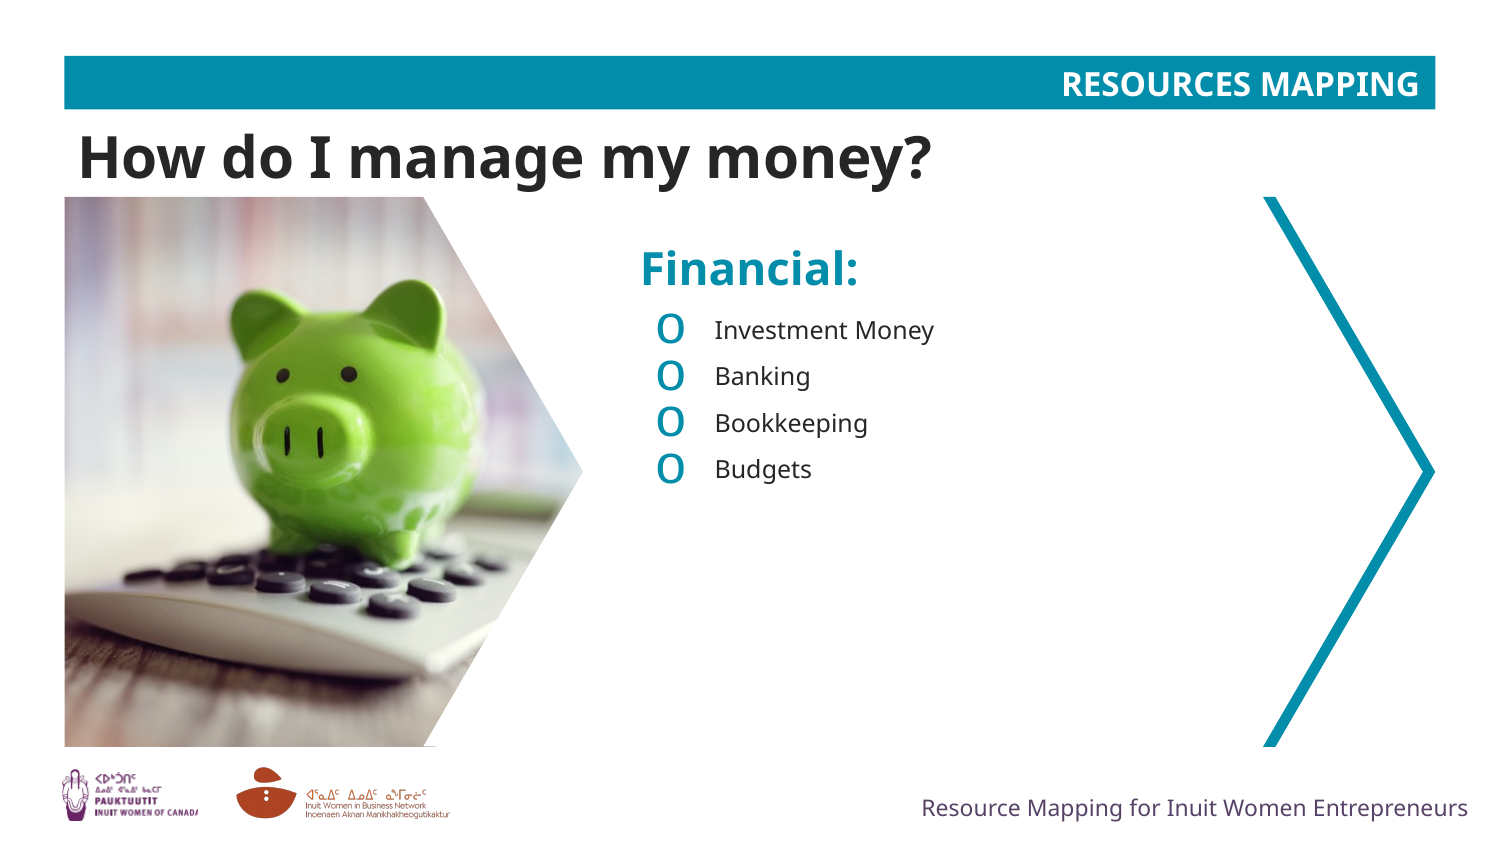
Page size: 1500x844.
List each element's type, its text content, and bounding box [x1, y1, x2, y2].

picture [64, 196, 584, 748]
text_box Investment Money Banking Bookkeeping Budgets [624, 306, 1313, 492]
text_box [1261, 194, 1438, 749]
title How do I manage my money? [62, 112, 1436, 194]
text_box Financial: [624, 223, 1200, 302]
